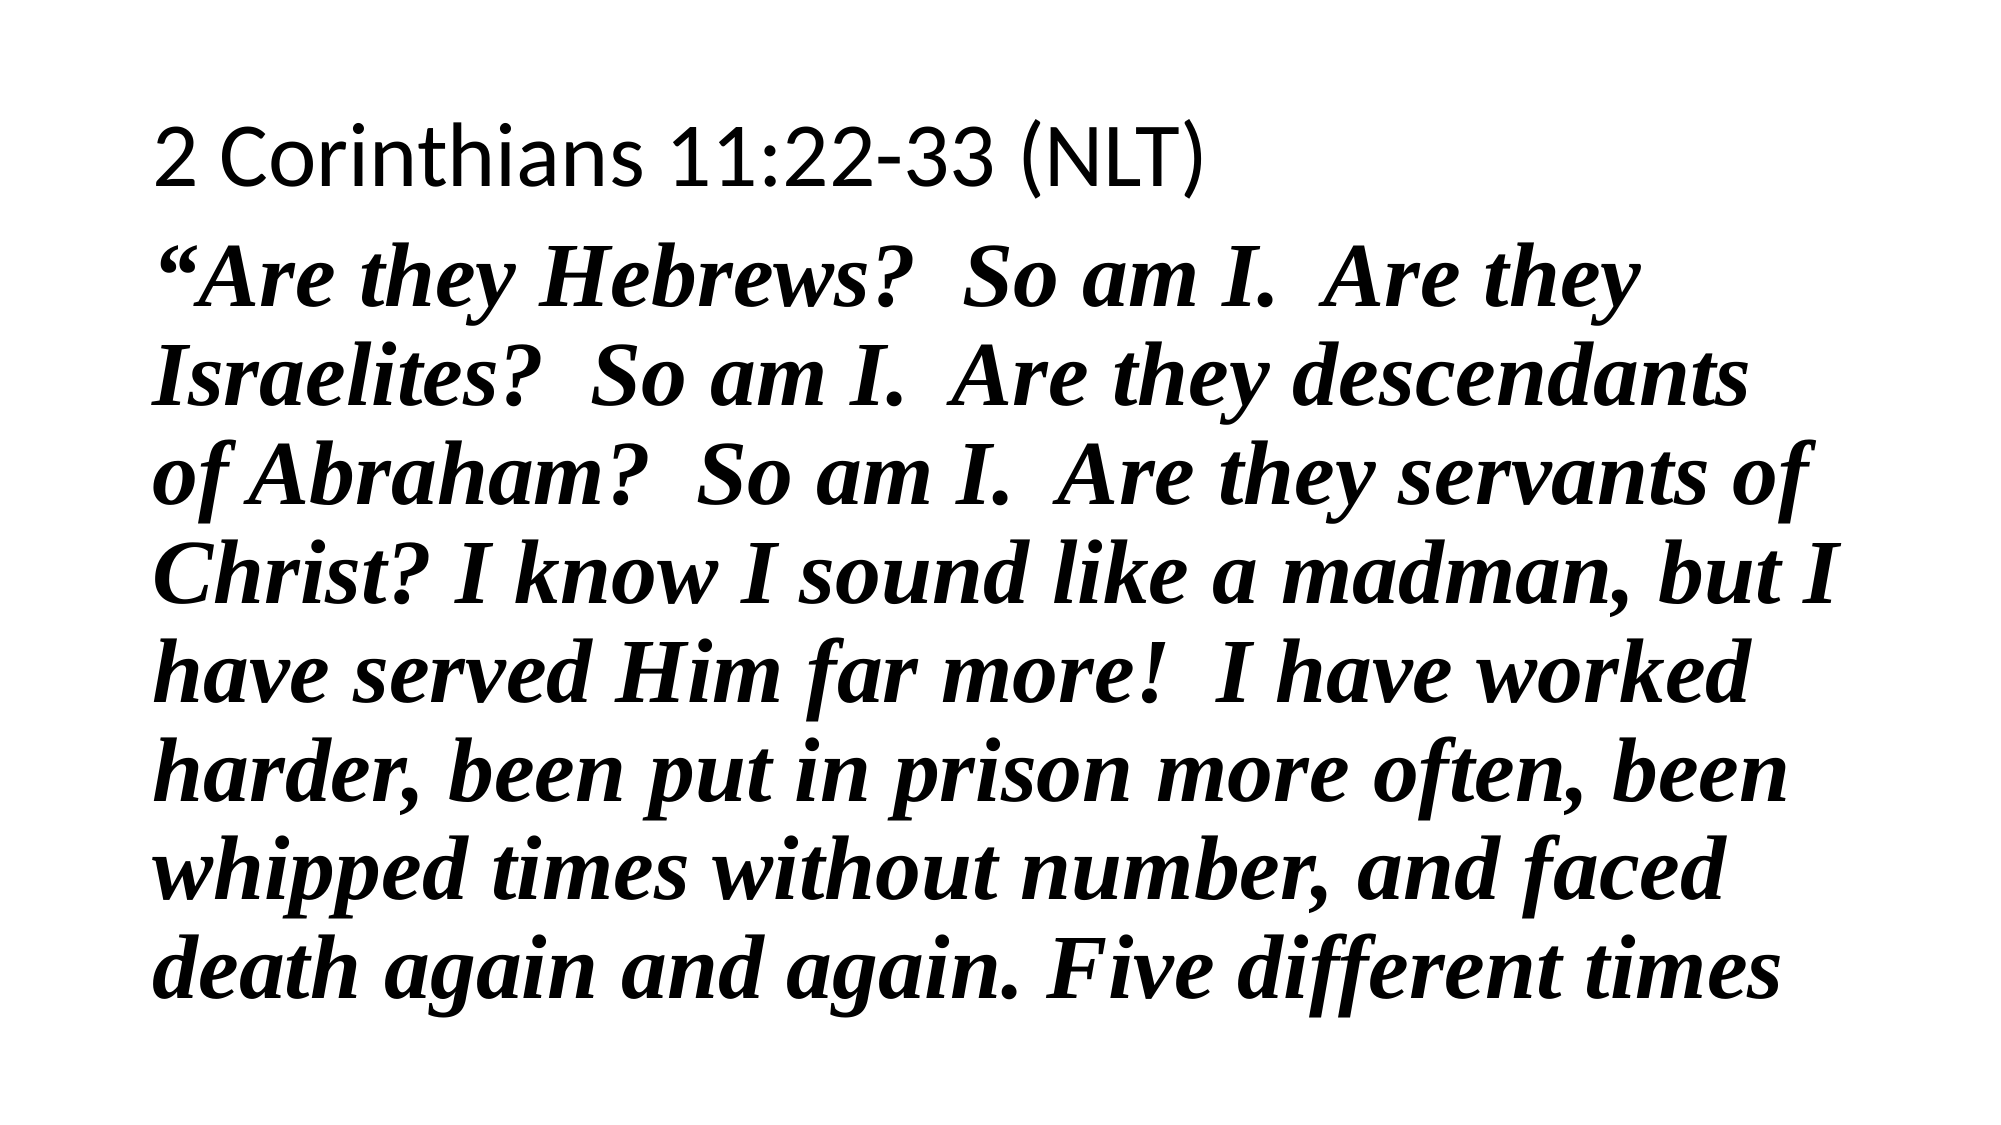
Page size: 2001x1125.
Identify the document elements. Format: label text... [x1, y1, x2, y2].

list 2 Corinthians 11:22-33 (NLT) “Are they Hebrews? So am I. Are they Israelites? So am I. Are they descendants of Abraham? So am I. Are they servants of Christ? I know I sound like a madman, but I have served Him far more! I have worked harder, been put in prison more often, been whipped times without number, and faced death again and again. Five different times [137, 99, 1863, 1014]
